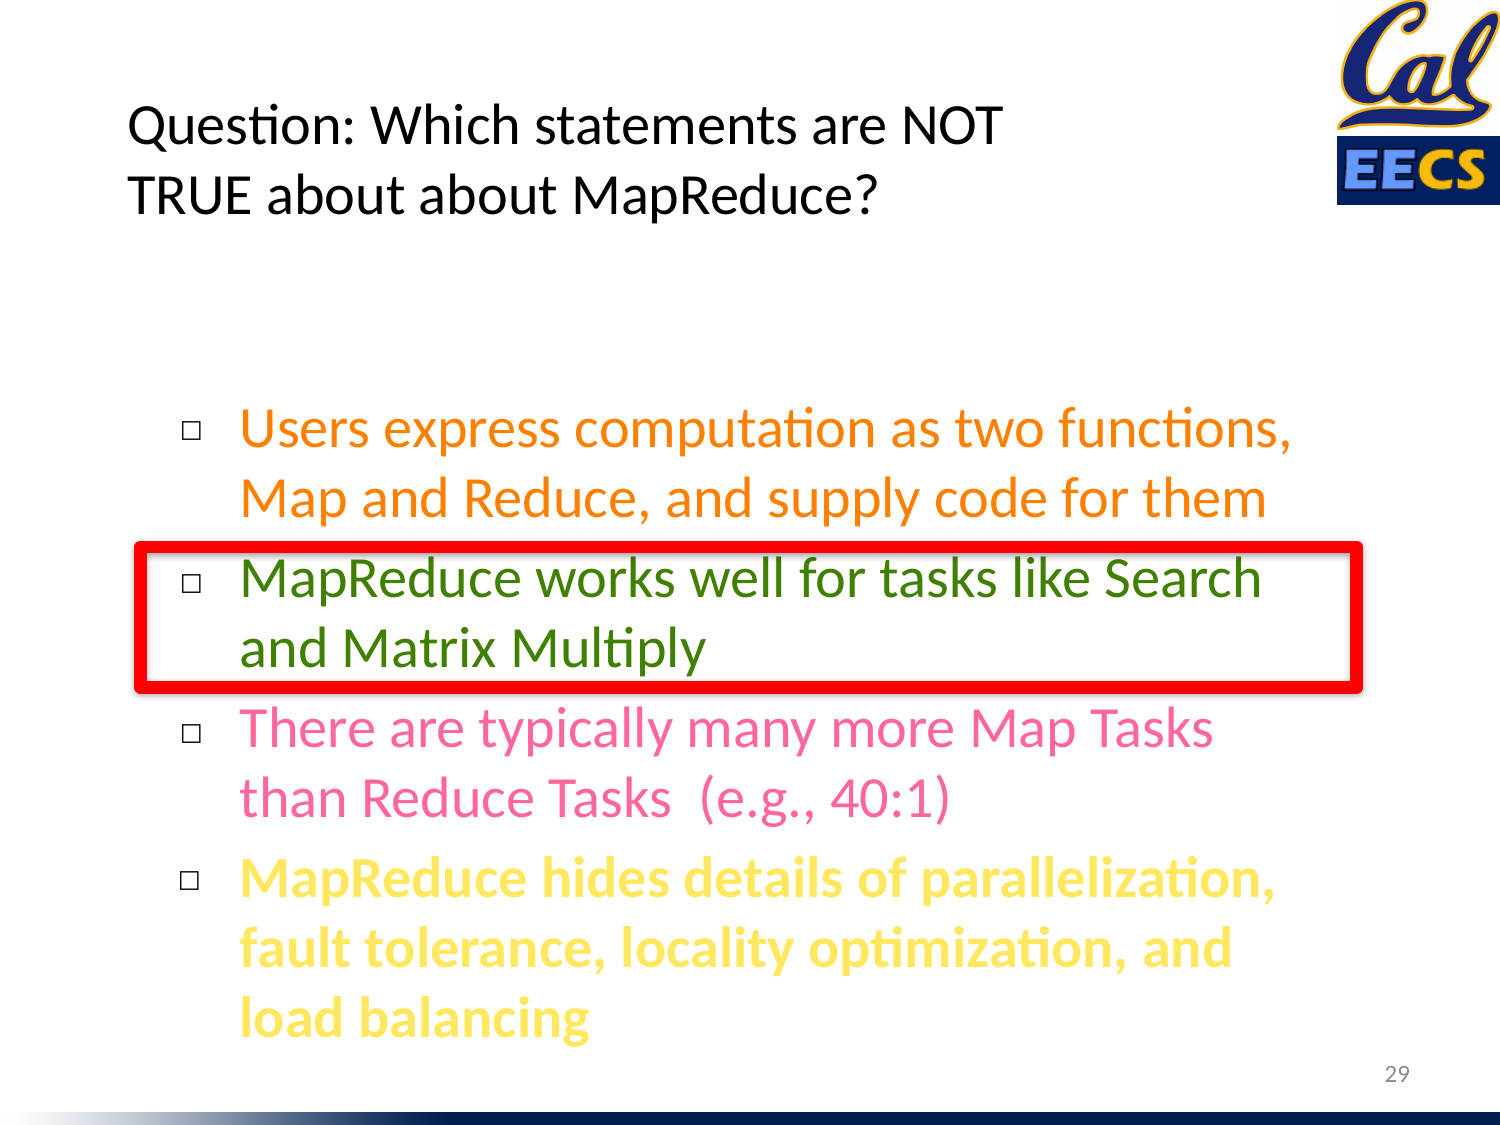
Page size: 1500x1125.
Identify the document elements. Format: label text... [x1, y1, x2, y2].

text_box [157, 381, 1326, 539]
text_box Question: Which statements are NOT TRUE about about MapReduce? [112, 79, 1063, 234]
picture [1337, 0, 1500, 130]
picture [1337, 136, 1500, 205]
text_box [140, 546, 1357, 688]
table_cell 5.0 [225, 540, 1325, 546]
picture [0, 1112, 1500, 1125]
text_box ☐ [165, 698, 218, 759]
slide_number 29 [1074, 1042, 1425, 1103]
text_box There are typically many more Map Tasks than Reduce Tasks (e.g., 40:1) [225, 696, 1325, 831]
text_box MapReduce hides details of parallelization, fault tolerance, locality optimization, and load balancing [225, 831, 1325, 1057]
text_box ☐ [163, 845, 216, 906]
